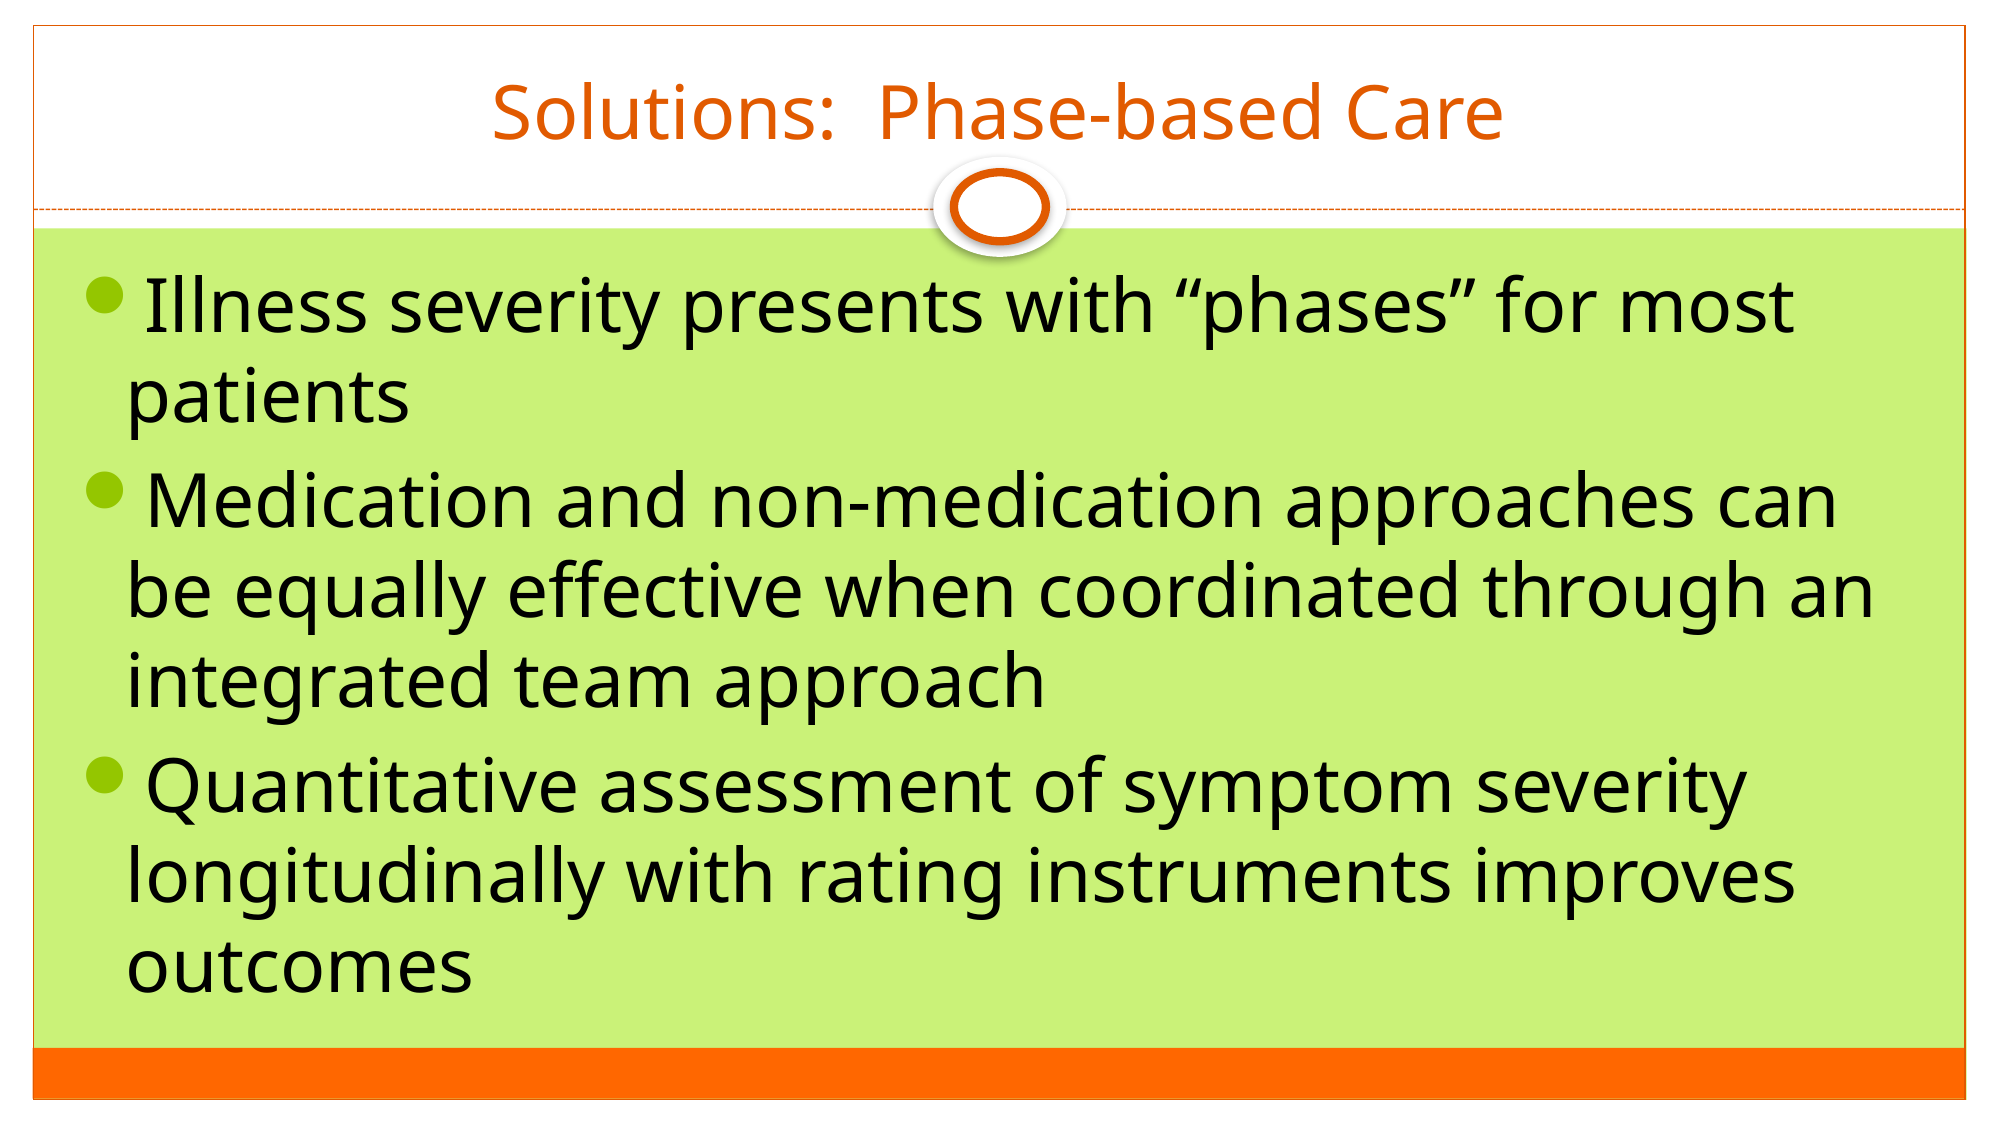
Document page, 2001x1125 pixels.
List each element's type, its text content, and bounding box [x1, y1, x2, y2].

title Solutions: Phase-based Care [66, 37, 1933, 162]
list Illness severity presents with “phases” for most patients Medication and non-medication approaches can be equally effective when coordinated through an integrated team approach Quantitative assessment of symptom severity longitudinally with rating instruments improves outcomes [66, 250, 1926, 1013]
